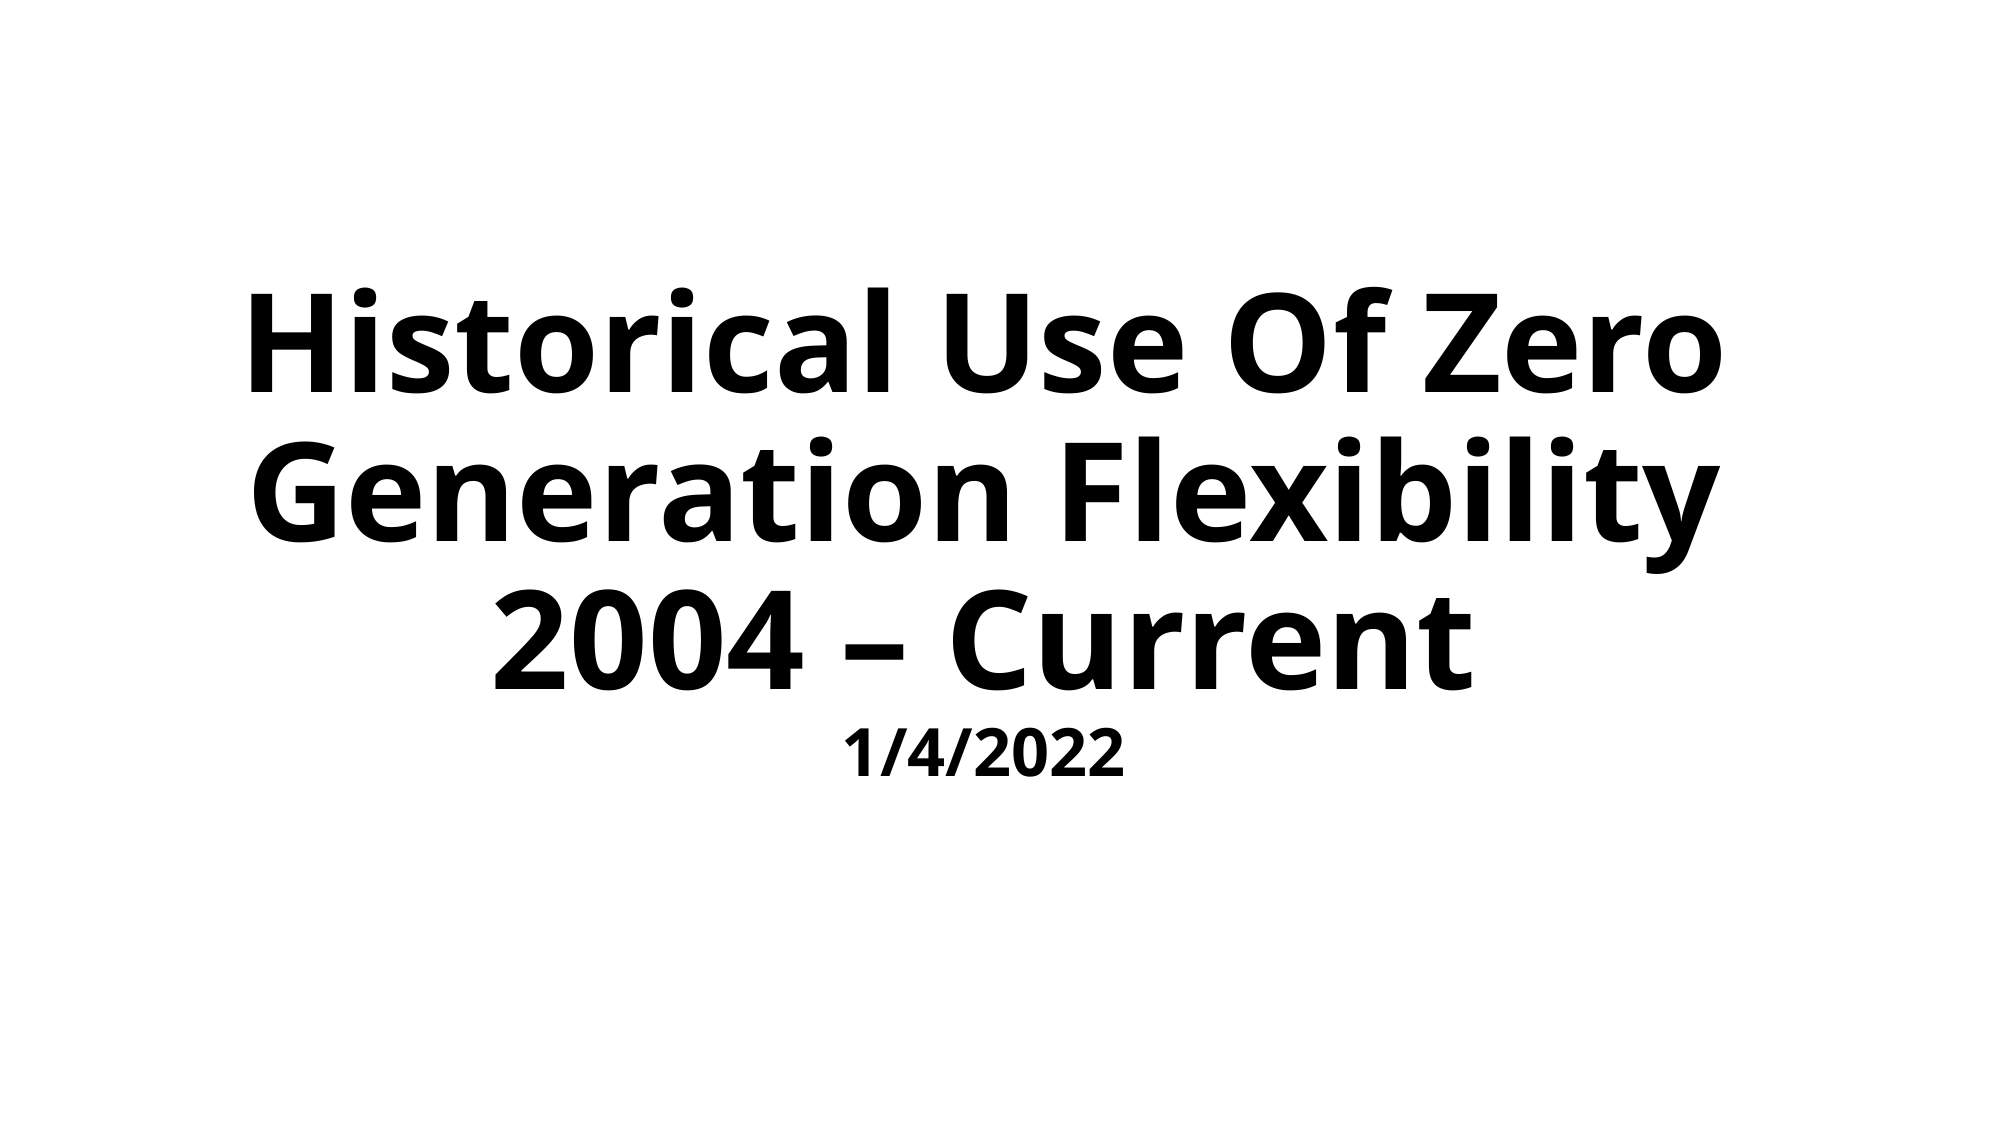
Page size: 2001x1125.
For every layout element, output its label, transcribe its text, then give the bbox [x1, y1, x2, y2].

title Historical Use Of Zero Generation Flexibility 2004 – Current 1/4/2022 [121, 223, 1847, 843]
